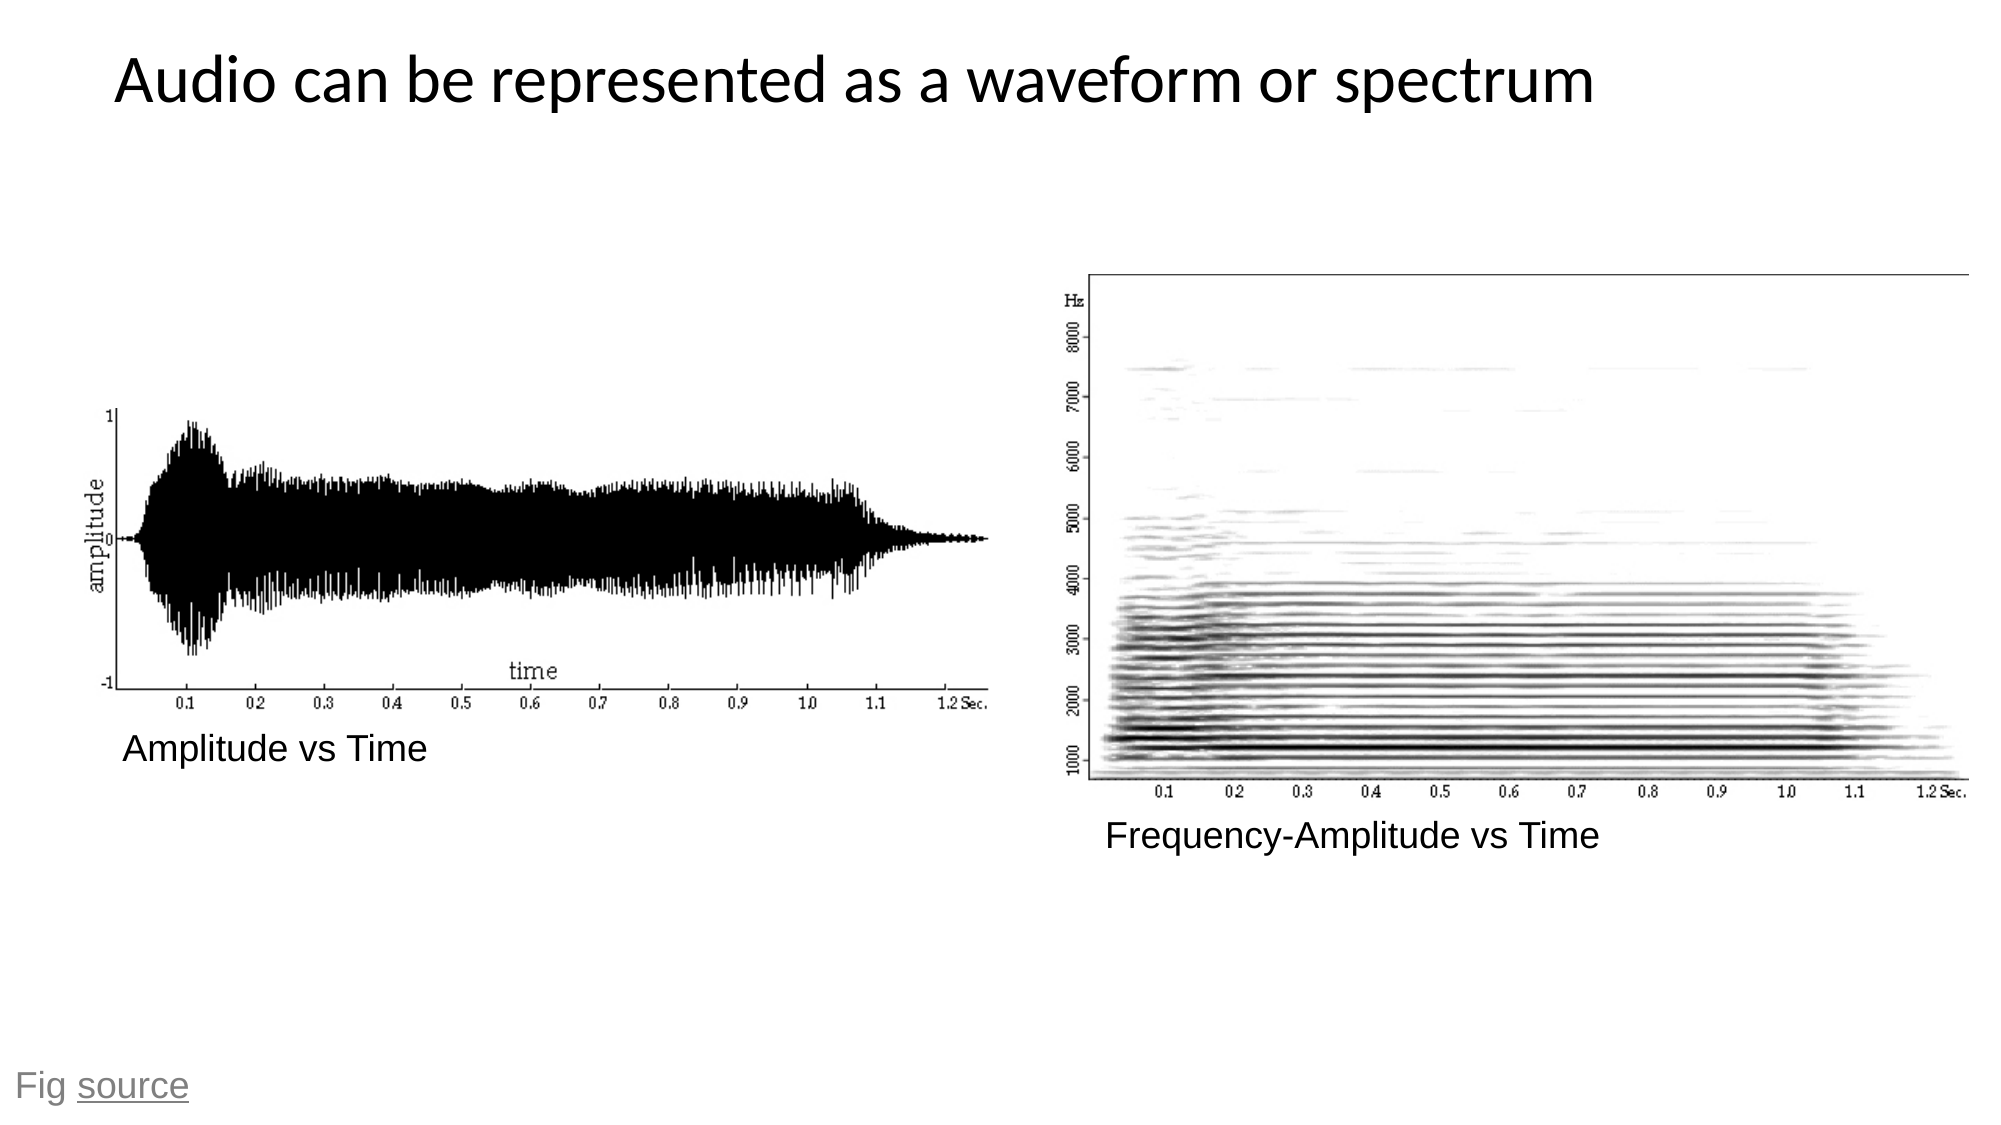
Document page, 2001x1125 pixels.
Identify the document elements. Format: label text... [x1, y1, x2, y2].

picture [1062, 274, 1969, 804]
text_box Fig source [0, 1053, 1001, 1114]
picture [82, 408, 990, 717]
title Audio can be represented as a waveform or spectrum [99, 0, 1900, 150]
text_box Frequency-Amplitude vs Time [1090, 813, 1616, 864]
text_box Amplitude vs Time [107, 724, 443, 777]
